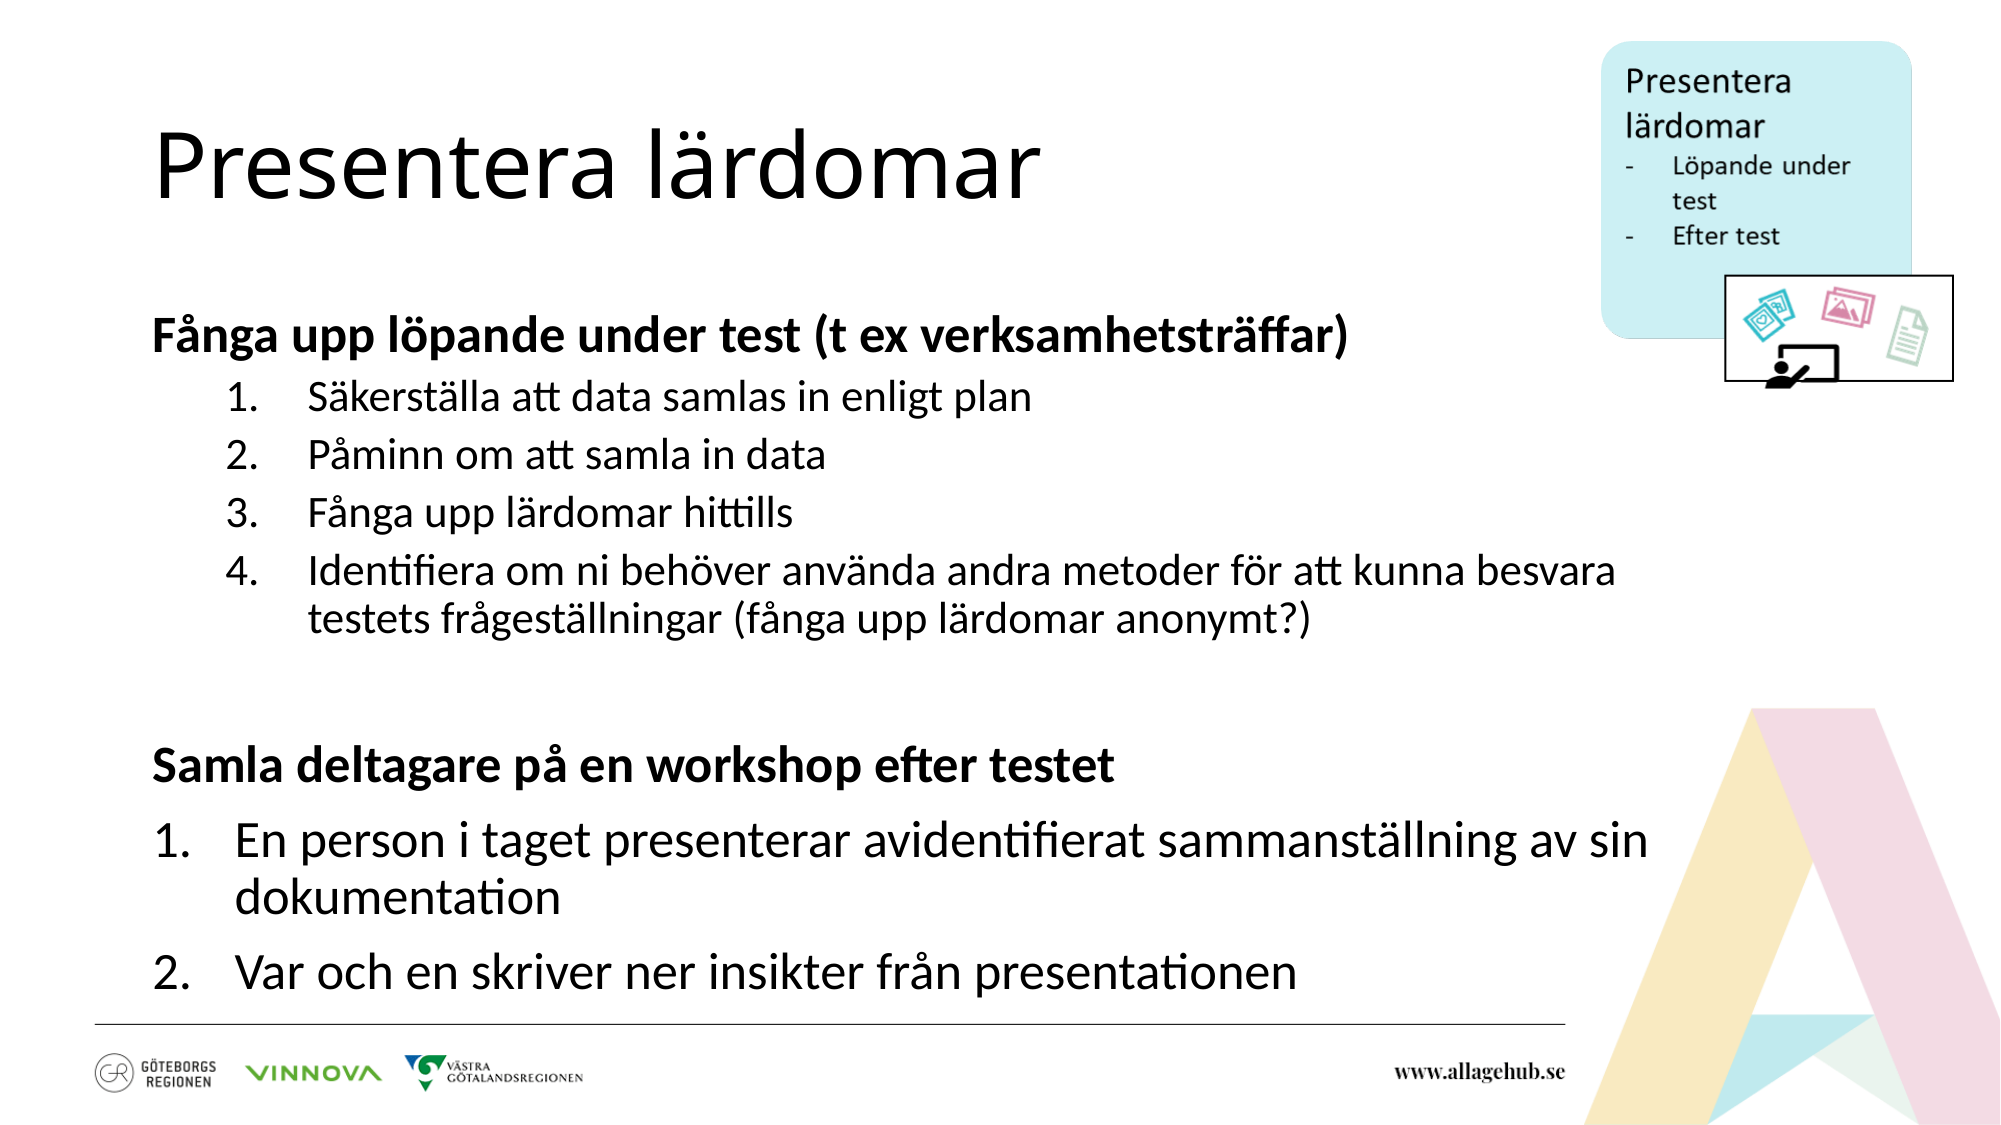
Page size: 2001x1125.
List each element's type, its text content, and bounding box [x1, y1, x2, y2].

title Presentera lärdomar [137, 59, 1601, 278]
list Fånga upp löpande under test (t ex verksamhetsträffar) Säkerställa att data samlas in enligt plan Påminn om att samla in data Fånga upp lärdomar hittills Identifiera om ni behöver använda andra metoder för att kunna besvara testets frågeställningar (fånga upp lärdomar anonymt?) Samla deltagare på en workshop efter testet En person i taget presenterar avidentifierat sammanställning av sin dokumentation Var och en skriver ner insikter från presentationen [137, 299, 1667, 1014]
picture [0, 0, 2001, 1125]
